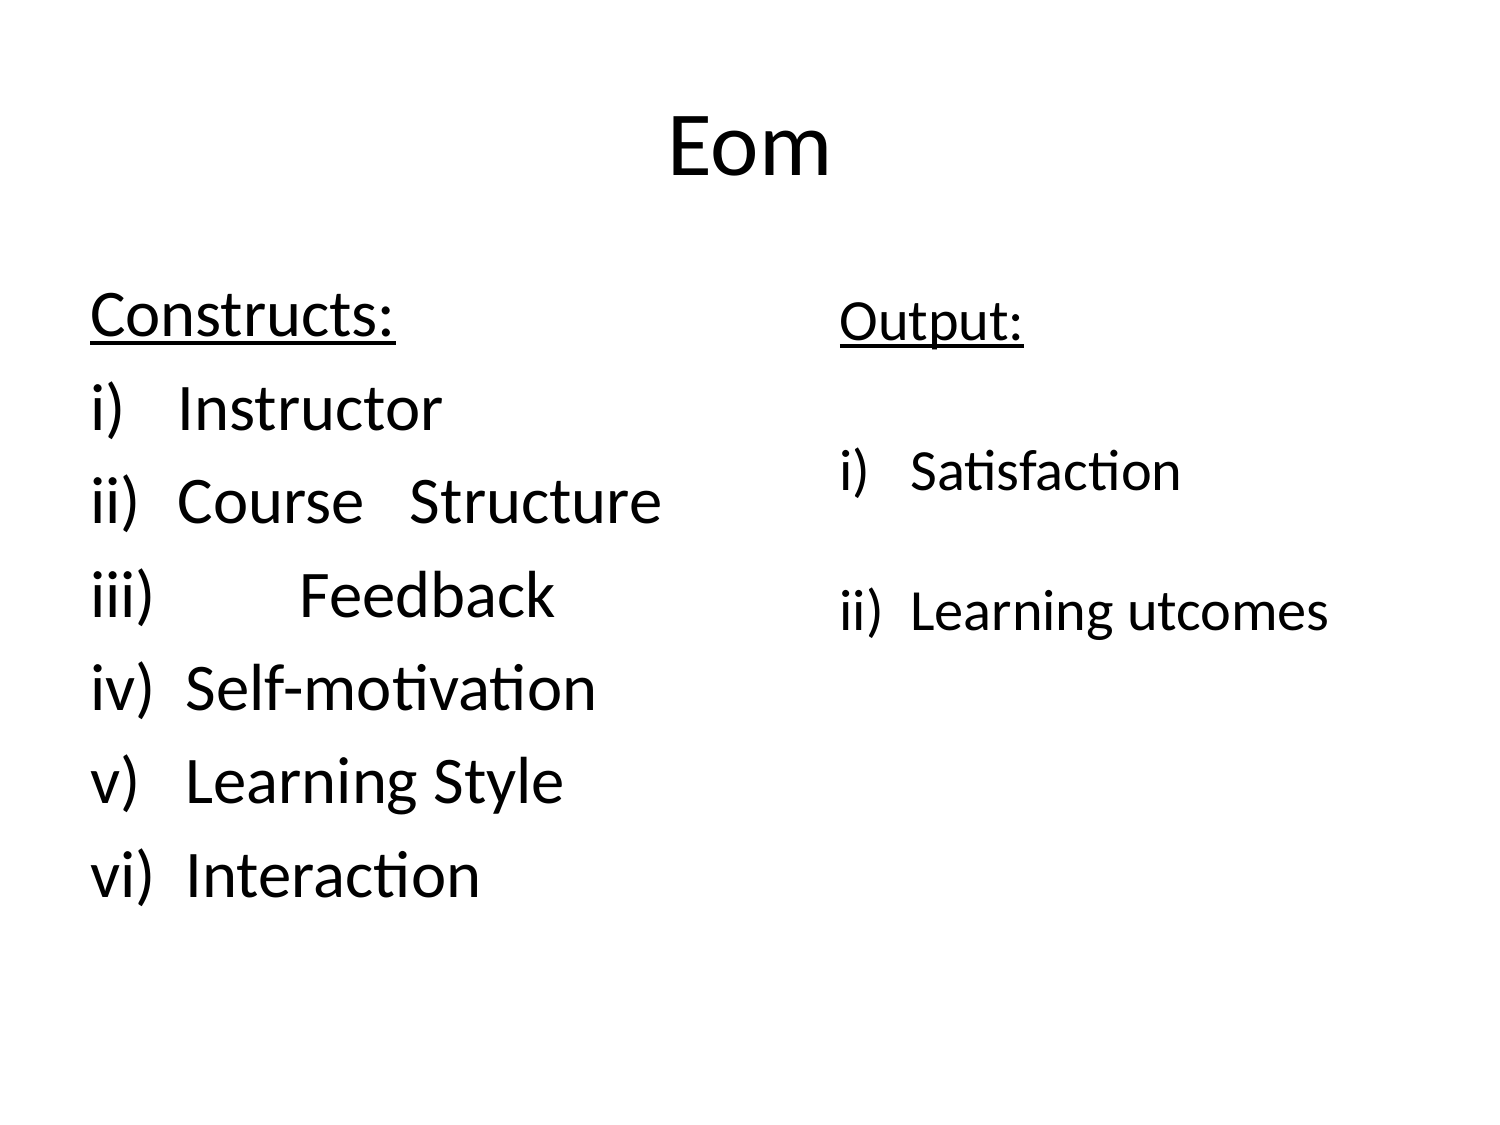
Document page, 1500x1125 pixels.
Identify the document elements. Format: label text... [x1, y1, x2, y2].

text_box Output: i) Satisfaction ii) Learning utcomes [825, 274, 1388, 650]
title Eom [75, 45, 1425, 233]
list Constructs: i) Instructor ii) Course Structure iii) Feedback iv) Self-motivation v) Learning Style vi) Interaction [75, 262, 750, 1005]
